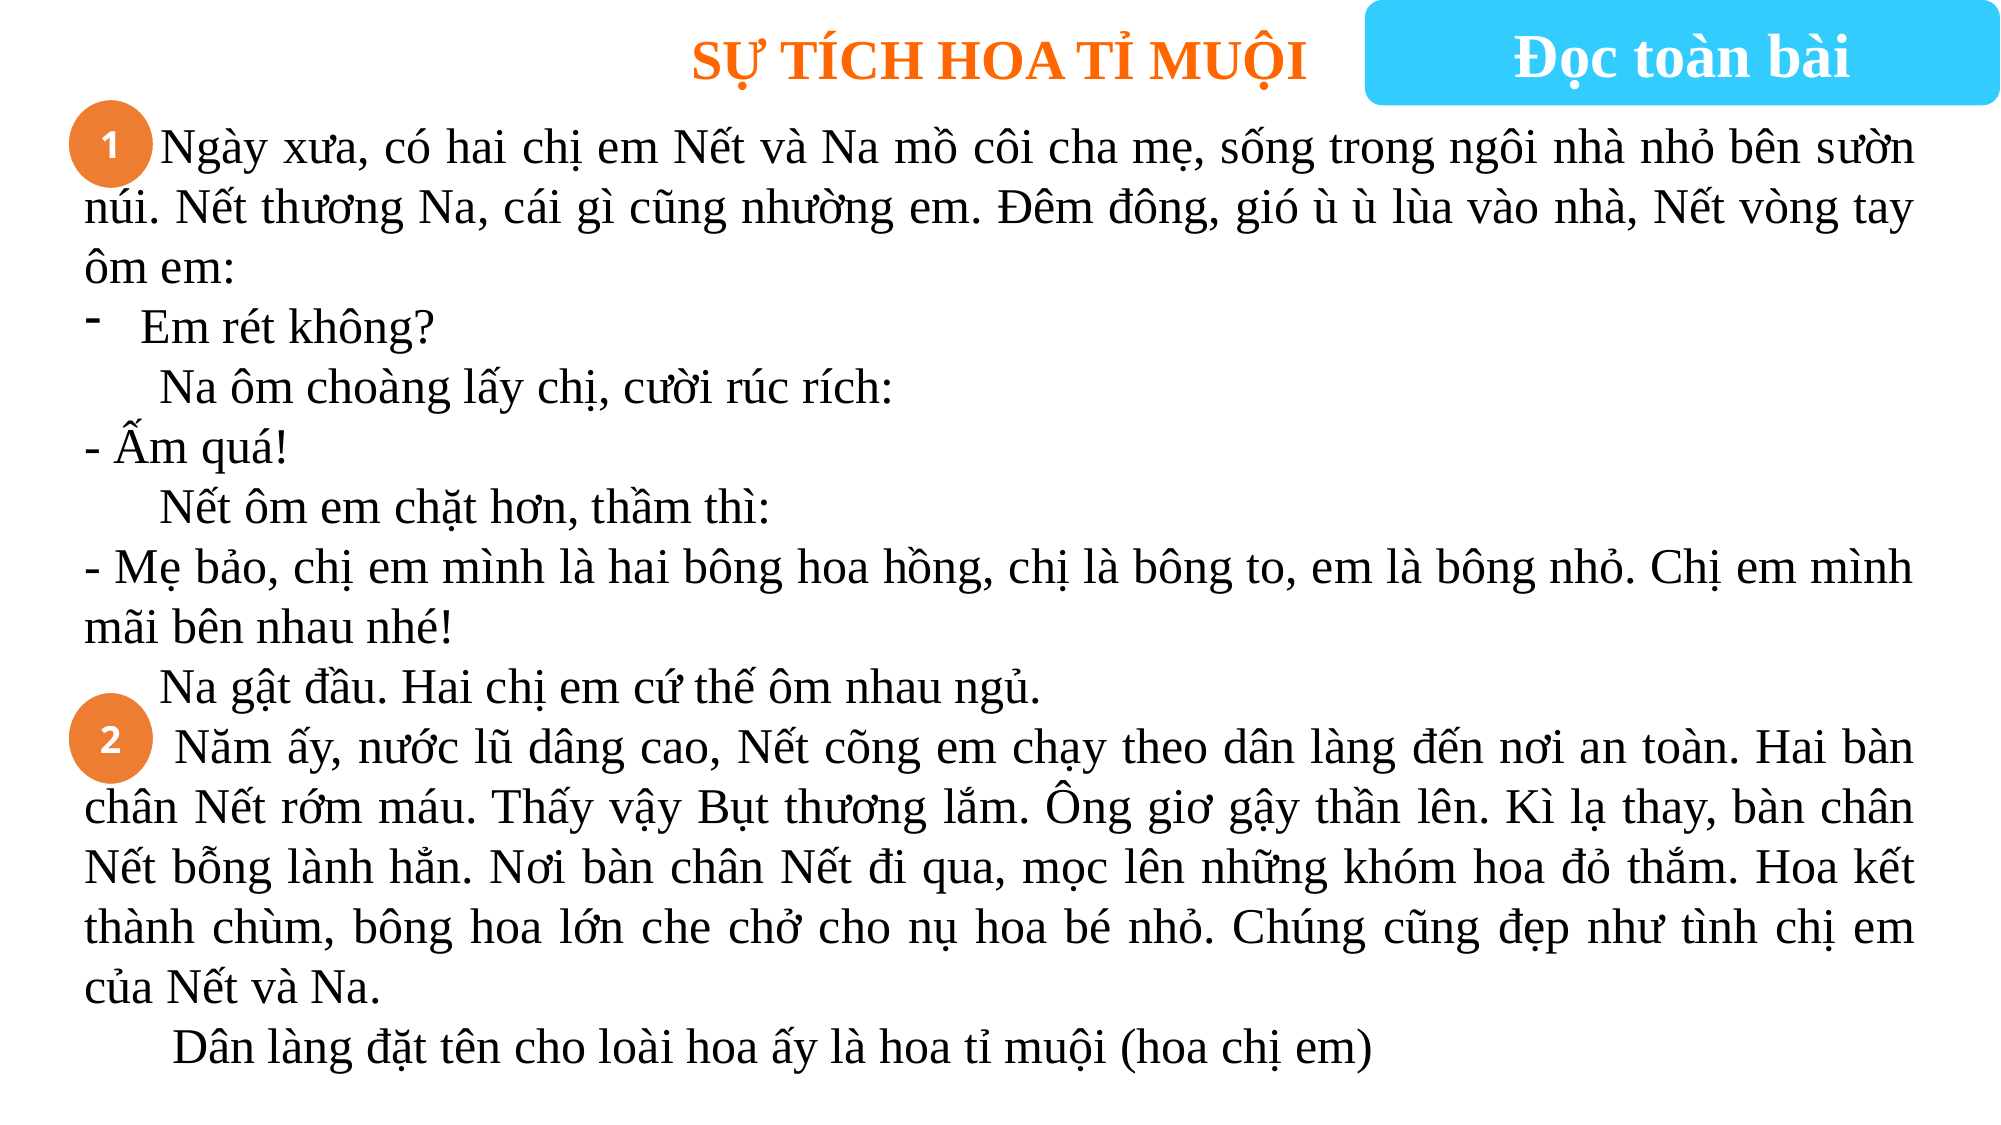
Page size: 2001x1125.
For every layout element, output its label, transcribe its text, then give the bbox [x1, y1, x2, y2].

text_box SỰ TÍCH HOA TỈ MUỘI [281, 15, 1366, 99]
text_box Đọc toàn bài [1363, 0, 2000, 107]
text_box Ngày xưa, có hai chị em Nết và Na mồ côi cha mẹ, sống trong ngôi nhà nhỏ bên sườn núi. Nết thương Na, cái gì cũng nhường em. Đêm đông, gió ù ù lùa vào nhà, Nết vòng tay ôm em: Em rét không? Na ôm choàng lấy chị, cười rúc rích: - Ấm quá! Nết ôm em chặt hơn, thầm thì: - Mẹ bảo, chị em mình là hai bông hoa hồng, chị là bông to, em là bông nhỏ. Chị em mình mãi bên nhau nhé! Na gật đầu. Hai chị em cứ thế ôm nhau ngủ. Năm ấy, nước lũ dâng cao, Nết cõng em chạy theo dân làng đến nơi an toàn. Hai bàn chân Nết rớm máu. Thấy vậy Bụt thương lắm. Ông giơ gậy thần lên. Kì lạ thay, bàn chân Nết bỗng lành hẳn. Nơi bàn chân Nết đi qua, mọc lên những khóm hoa đỏ thắm. Hoa kết thành chùm, bông hoa lớn che chở cho nụ hoa bé nhỏ. Chúng cũng đẹp như tình chị em của Nết và Na. Dân làng đặt tên cho loài hoa ấy là hoa tỉ muội (hoa chị em) [64, 103, 1936, 1084]
text_box 1 [66, 98, 155, 190]
text_box 2 [66, 690, 155, 786]
